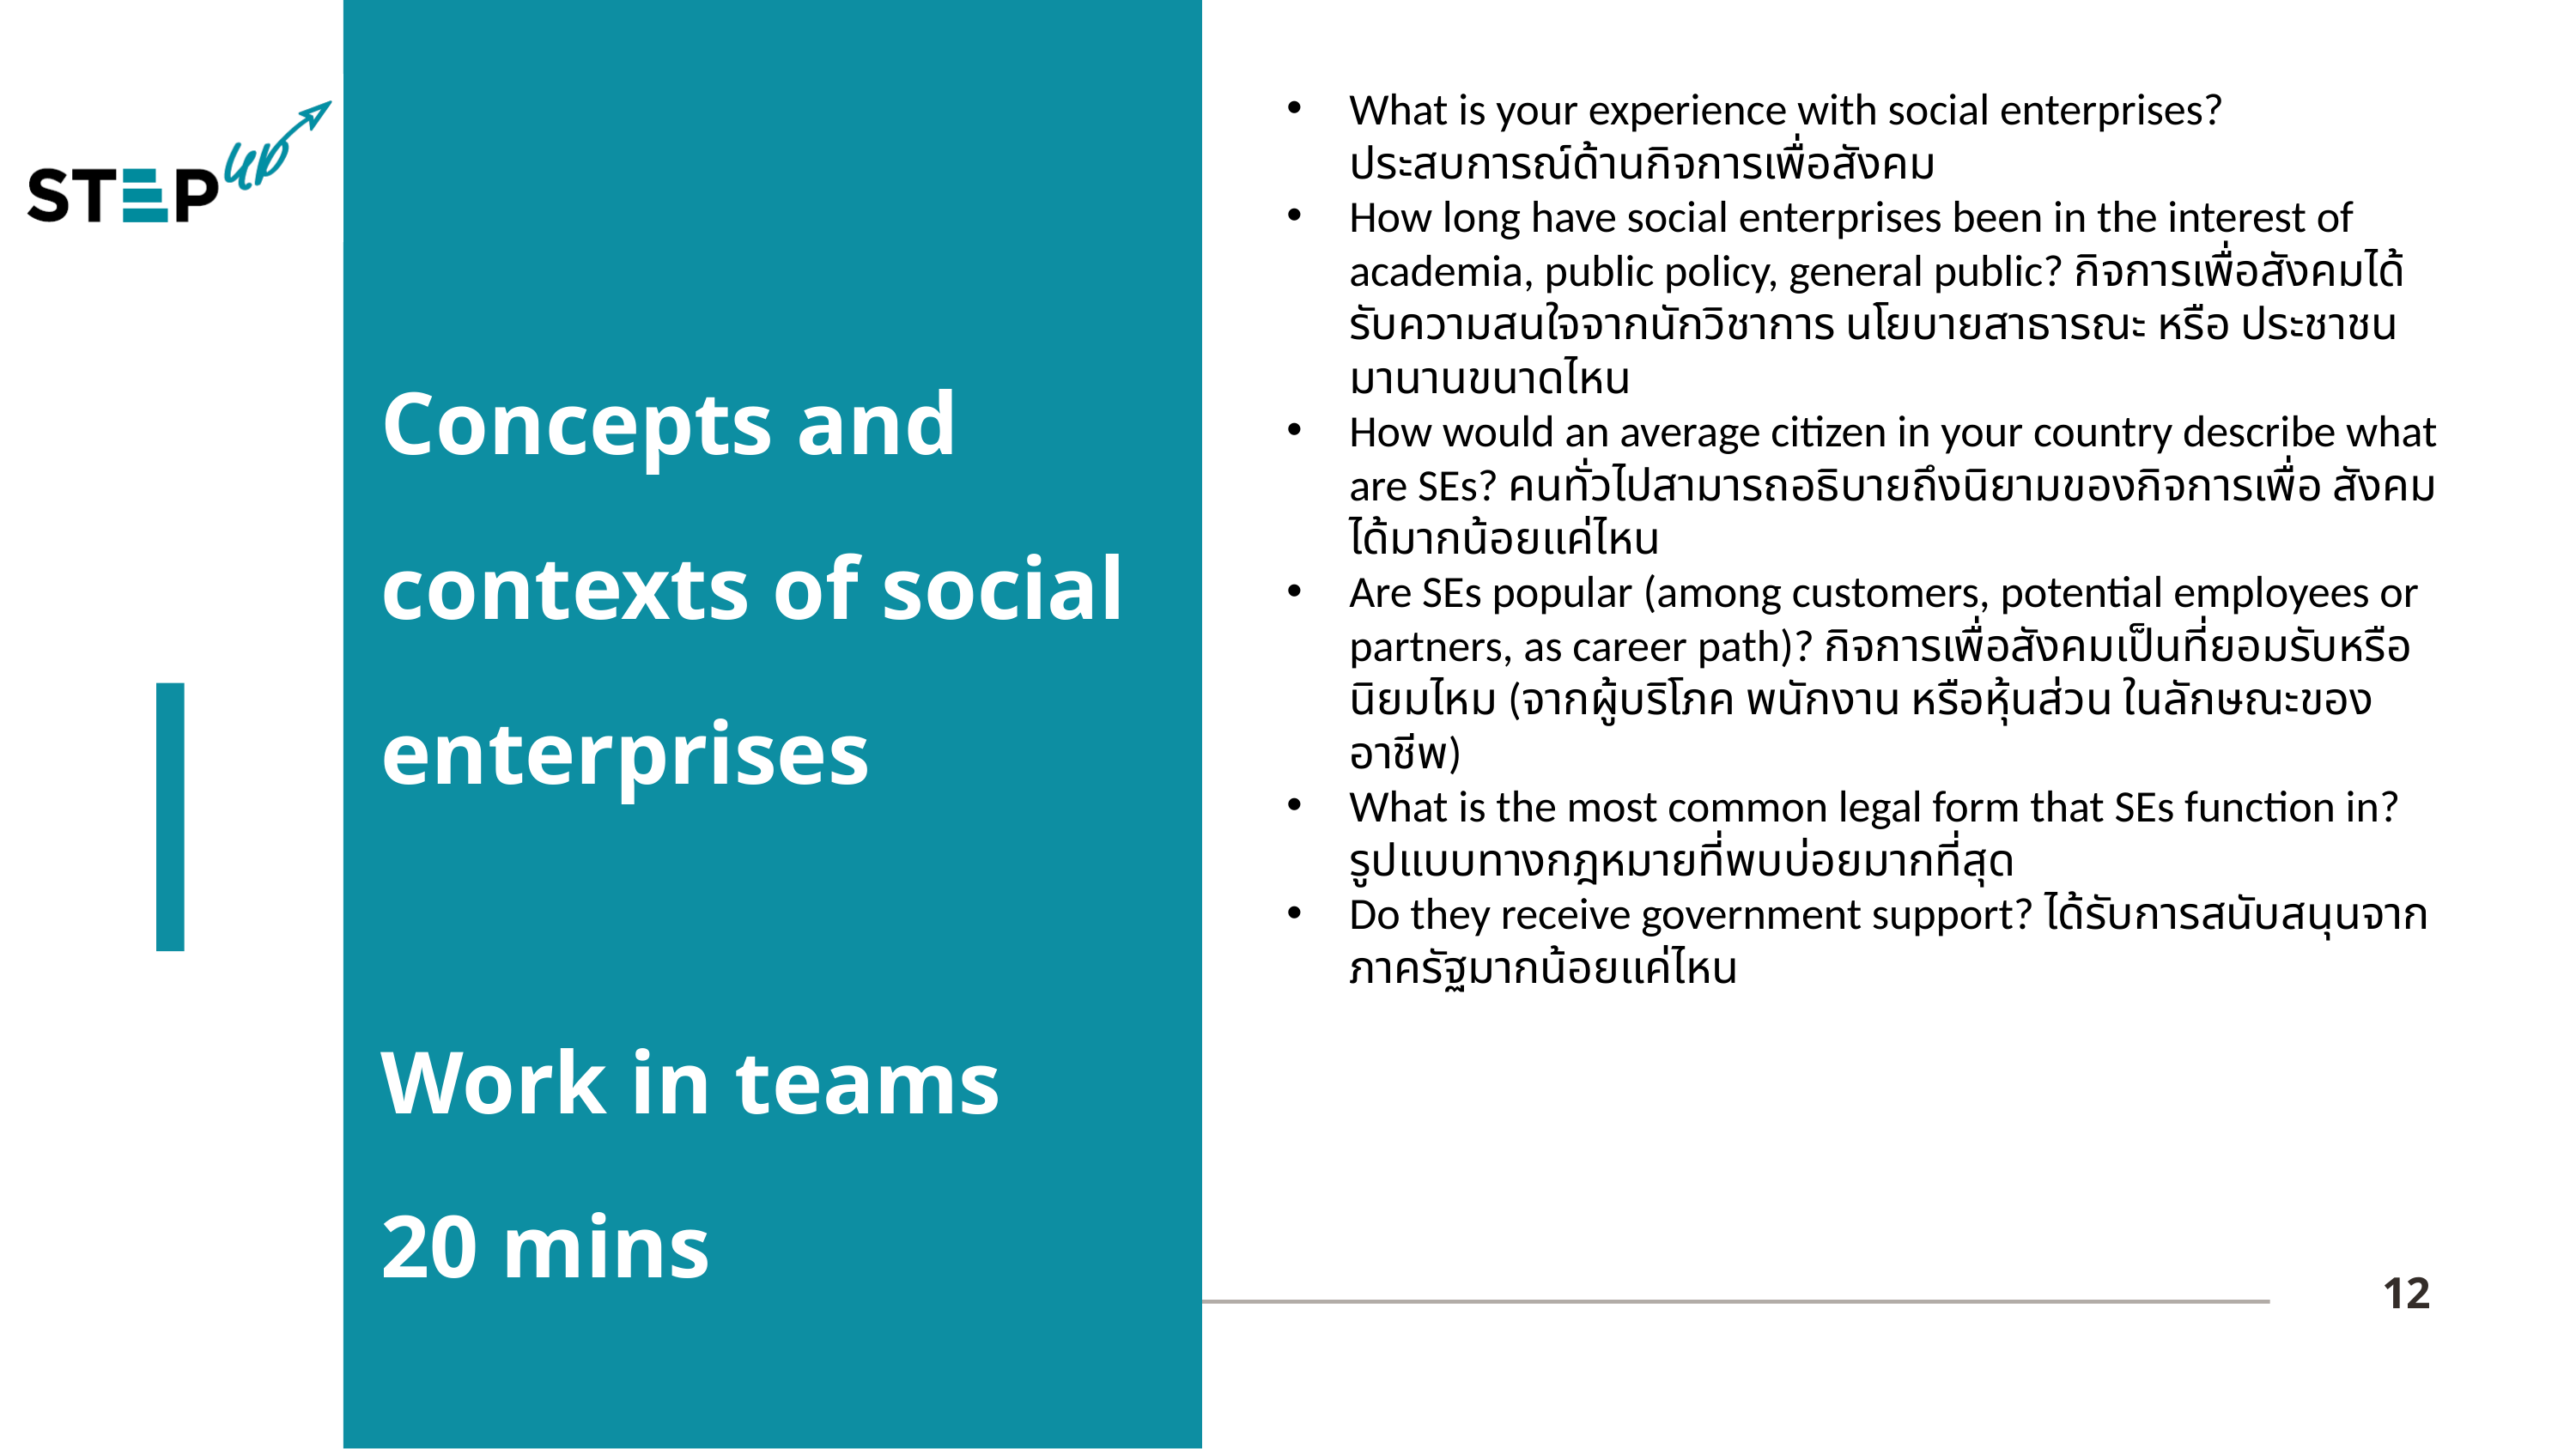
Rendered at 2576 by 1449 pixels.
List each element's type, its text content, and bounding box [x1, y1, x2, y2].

text_box Concepts and contexts of social enterprises Work in teams 20 mins [380, 306, 1165, 1295]
text_box [156, 682, 185, 952]
picture [0, 73, 344, 242]
text_box [1202, 1300, 2270, 1304]
text_box What is your experience with social enterprises? ประสบการณ์ด้านกิจการเพื่อสังคม How long have social enterprises been in the interest of academia, public policy, general public? กิจการเพื่อสังคมได้รับความสนใจจากนักวิชาการ นโยบายสาธารณะ หรือ ประชาชน มานานขนาดไหน How would an average citizen in your country describe what are SEs? คนทั่วไปสามารถอธิบายถึงนิยามของกิจการเพื่อ สังคมได้มากน้อยแค่ไหน Are SEs popular (among customers, potential employees or partners, as career path)? กิจการเพื่อสังคมเป็นที่ยอมรับหรือนิยมไหม (จากผู้บริโภค พนักงาน หรือหุ้นส่วน ในลักษณะของอาชีพ) What is the most common legal form that SEs function in? รูปแบบทางกฎหมายที่พบบ่อยมากที่สุด Do they receive government support? ได้รับการสนับสนุนจากภาครัฐมากน้อยแค่ไหน [1272, 74, 2460, 999]
text_box [343, 0, 1202, 1449]
text_box 12 [2332, 1256, 2432, 1318]
